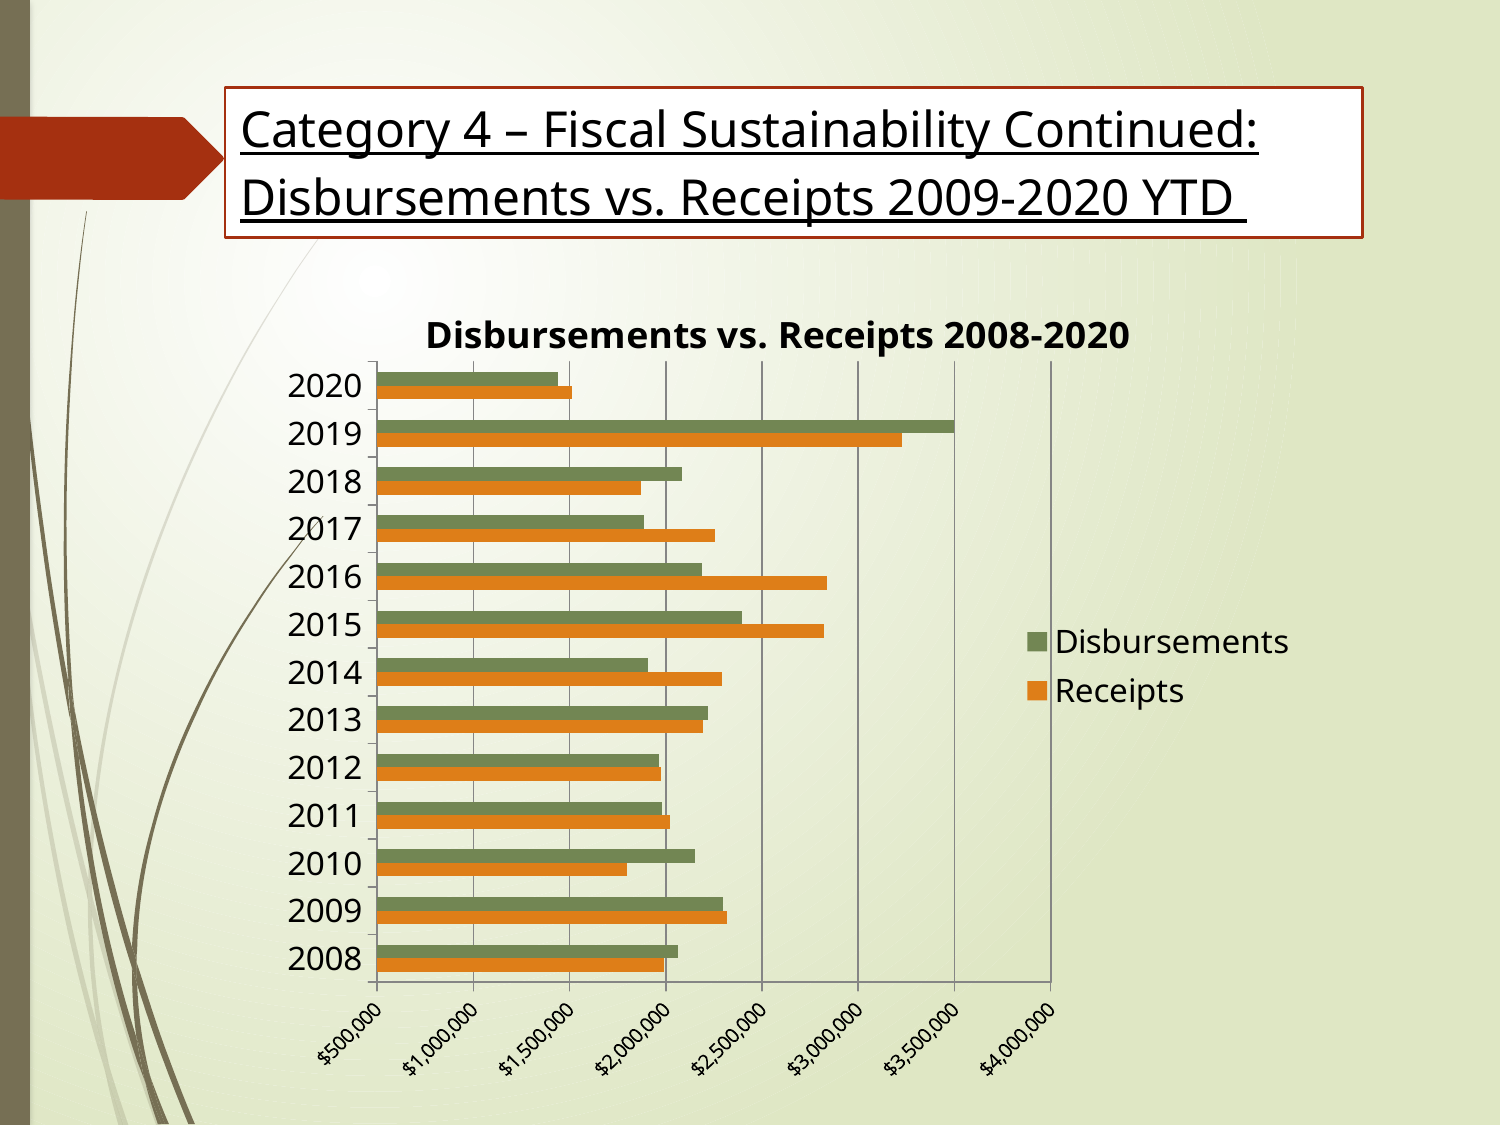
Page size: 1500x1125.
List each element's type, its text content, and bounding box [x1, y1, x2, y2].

chart [262, 274, 1313, 1083]
title Category 4 – Fiscal Sustainability Continued: Disbursements vs. Receipts 2009-2020 YTD [224, 86, 1364, 239]
